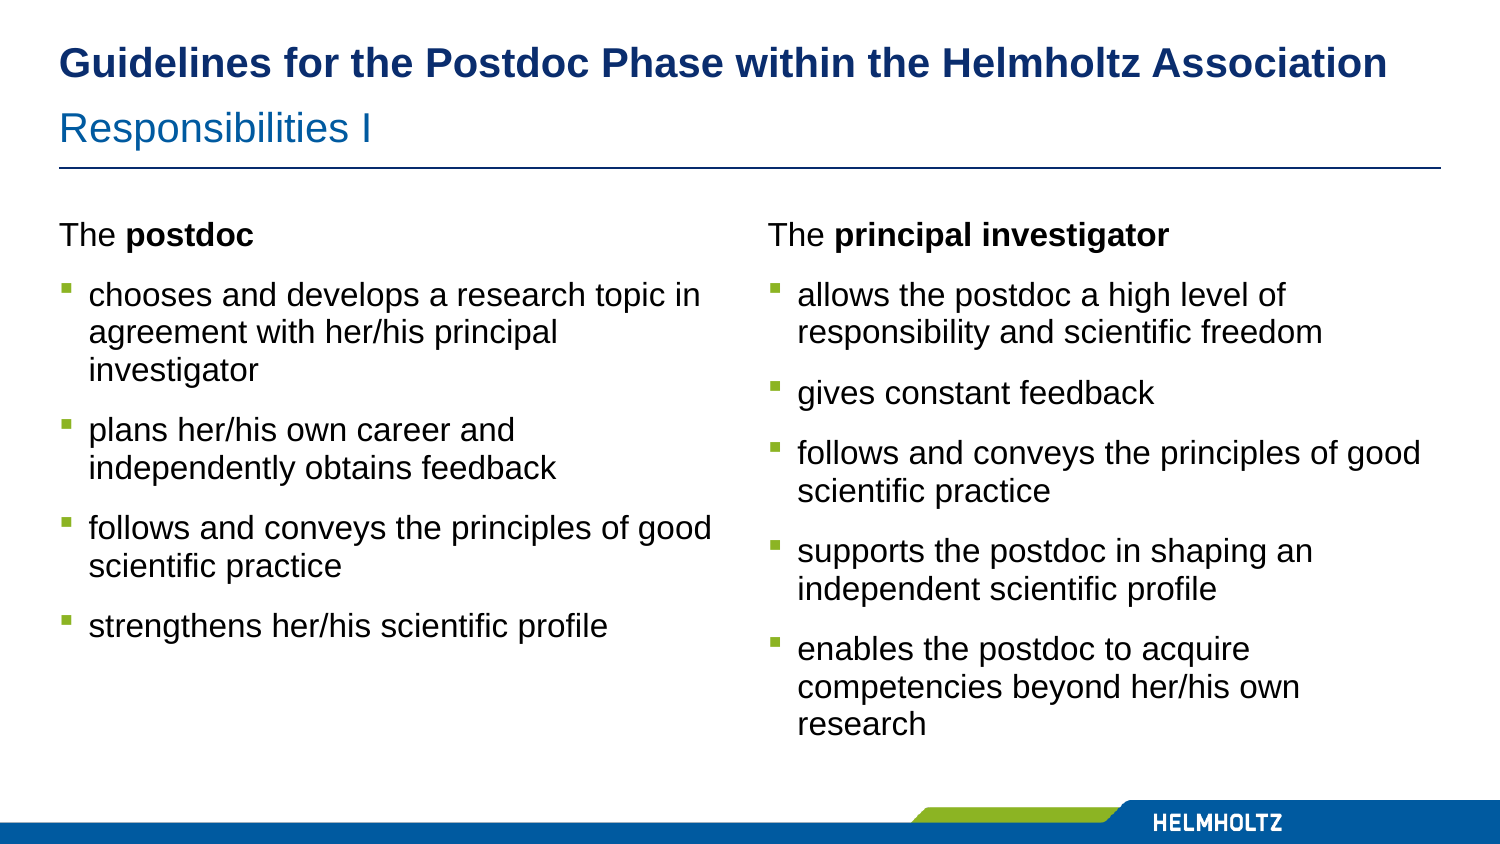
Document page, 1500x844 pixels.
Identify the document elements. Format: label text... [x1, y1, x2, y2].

list The principal investigator allows the postdoc a high level of responsibility and scientific freedom gives constant feedback follows and conveys the principles of good scientific practice supports the postdoc in shaping an independent scientific profile enables the postdoc to acquire competencies beyond her/his own research [767, 215, 1439, 777]
title Guidelines for the Postdoc Phase within the Helmholtz Association [59, 36, 1441, 97]
list Responsibilities I [58, 113, 1441, 158]
picture [0, 796, 1500, 844]
list The postdoc chooses and develops a research topic in agreement with her/his principal investigator plans her/his own career and independently obtains feedback follows and conveys the principles of good scientific practice strengthens her/his scientific profile [58, 215, 733, 777]
